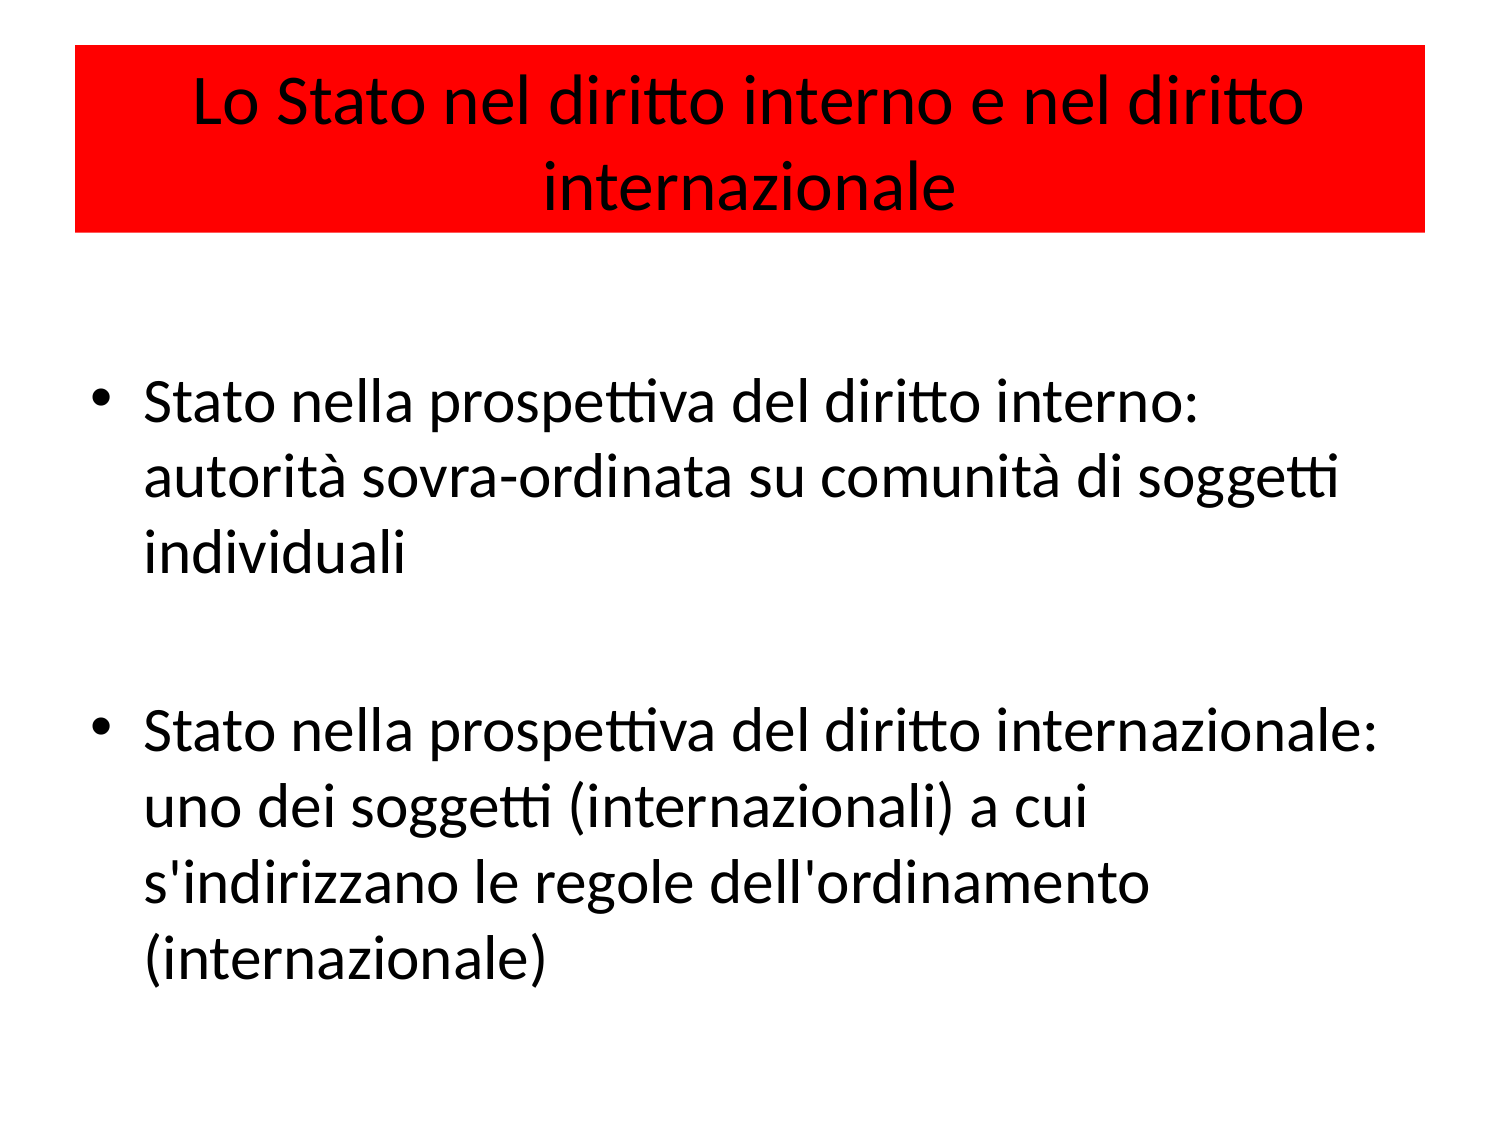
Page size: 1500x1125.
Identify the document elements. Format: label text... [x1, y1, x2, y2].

title Lo Stato nel diritto interno e nel diritto internazionale [75, 45, 1425, 233]
list Stato nella prospettiva del diritto interno: autorità sovra-ordinata su comunità di soggetti individuali Stato nella prospettiva del diritto internazionale: uno dei soggetti (internazionali) a cui s'indirizzano le regole dell'ordinamento (internazionale) [75, 262, 1425, 1005]
